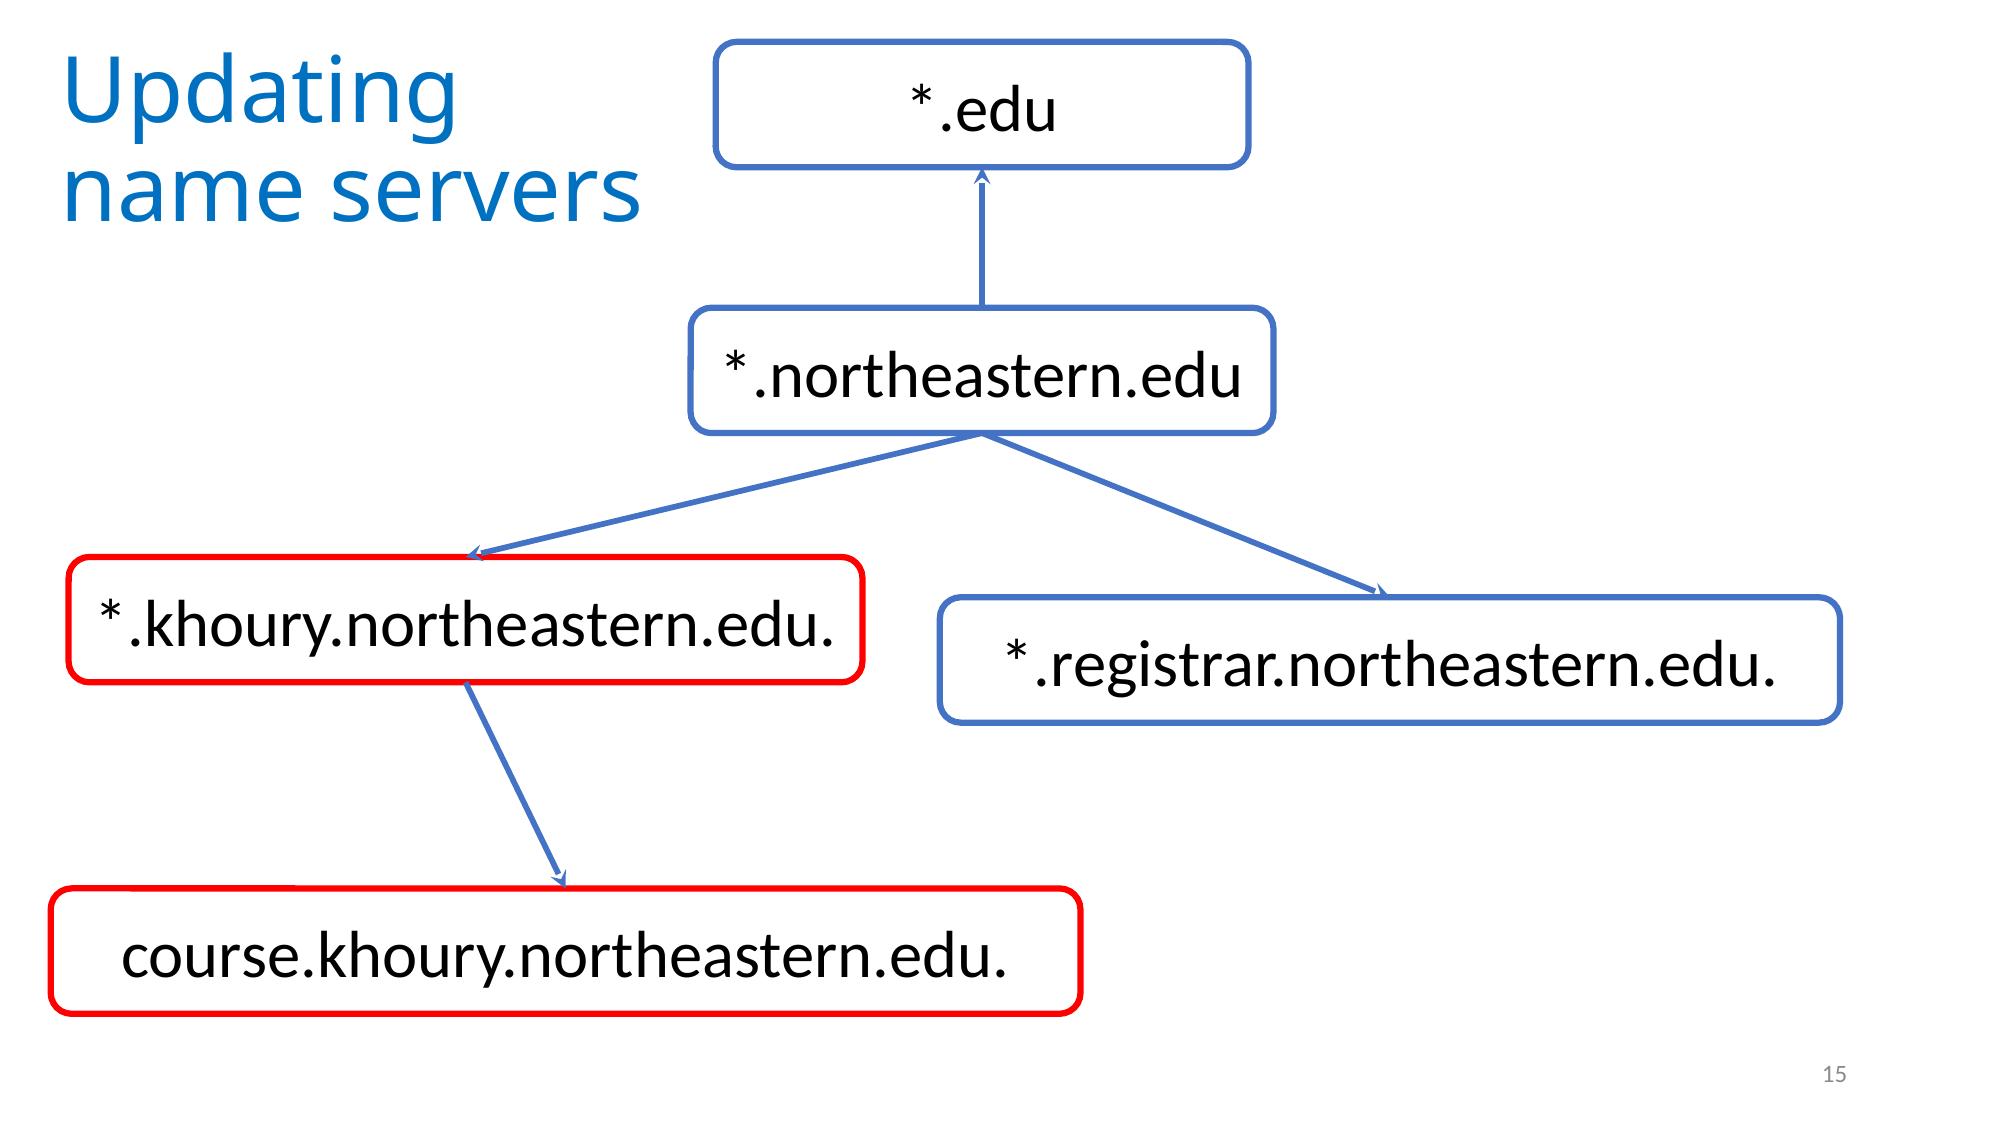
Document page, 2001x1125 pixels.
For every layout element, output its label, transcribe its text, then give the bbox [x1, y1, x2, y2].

text_box *.edu [714, 40, 1250, 169]
text_box course.khoury.northeastern.edu. [49, 887, 1082, 1015]
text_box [465, 433, 981, 557]
text_box *.khoury.northeastern.edu. [67, 555, 864, 684]
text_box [465, 682, 566, 889]
text_box *.registrar.northeastern.edu. [938, 596, 1842, 724]
text_box *.northeastern.edu [689, 306, 1275, 433]
slide_number 15 [1412, 1042, 1863, 1103]
title Updating name servers [45, 30, 702, 249]
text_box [981, 433, 1390, 598]
